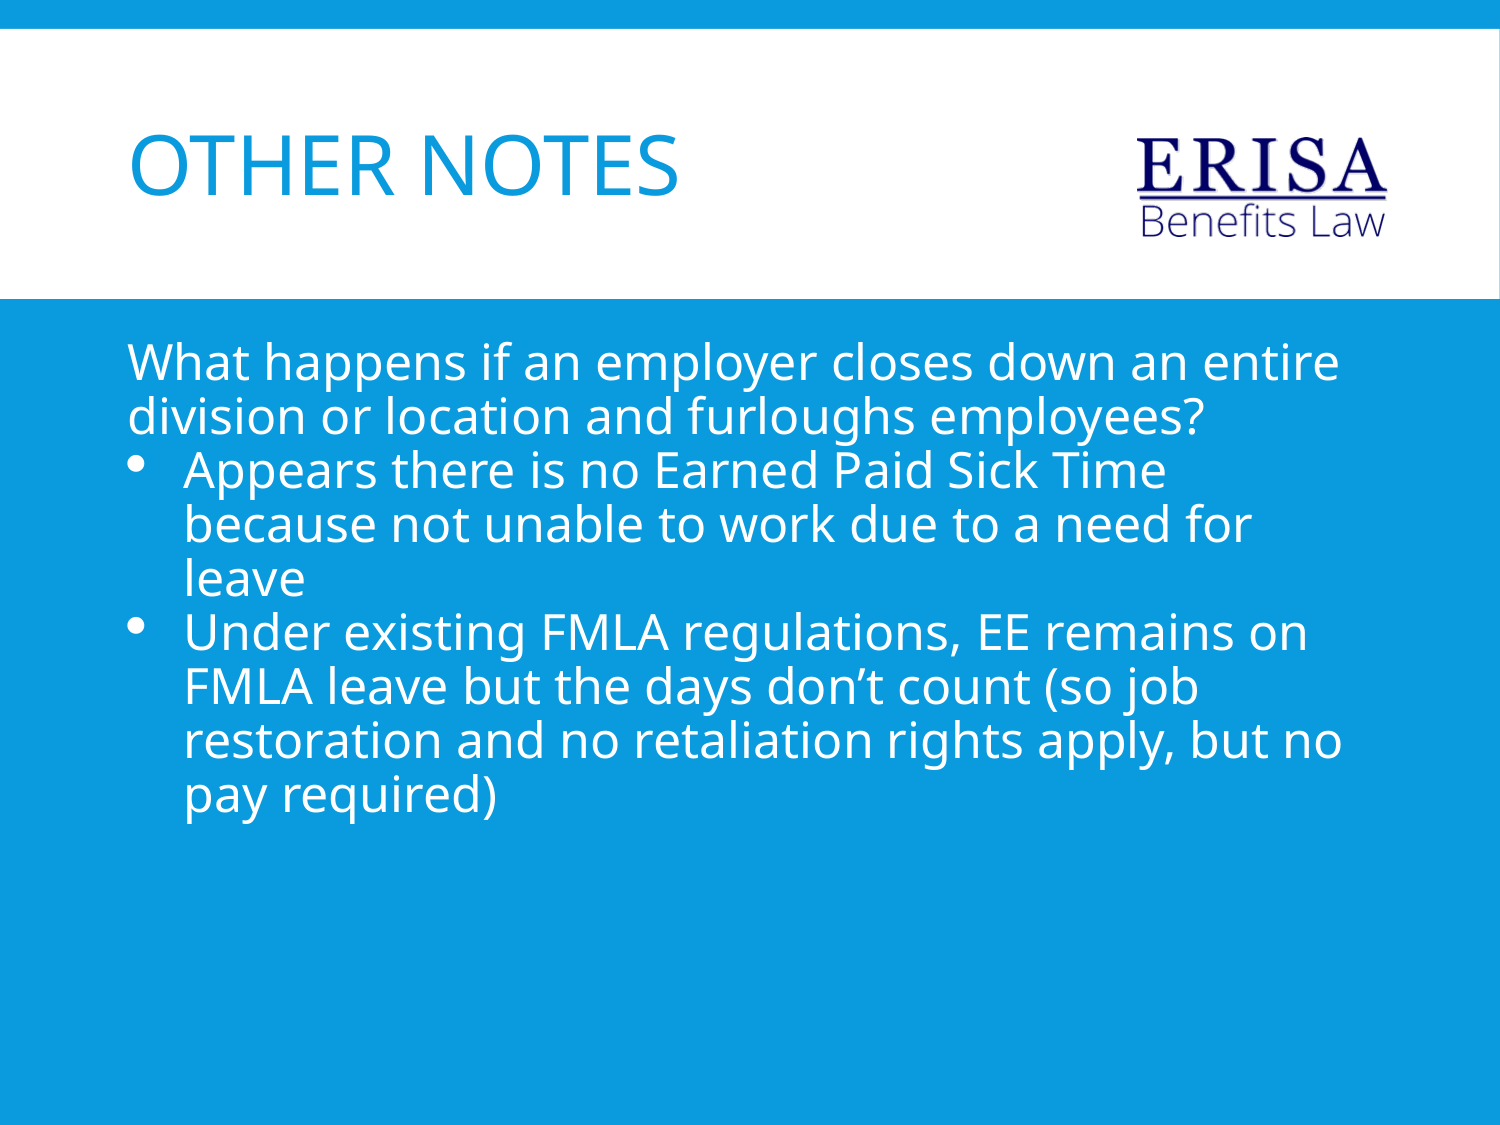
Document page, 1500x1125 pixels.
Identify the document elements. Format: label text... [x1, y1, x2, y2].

title Other Notes [112, 46, 1388, 294]
picture [1137, 137, 1388, 237]
list What happens if an employer closes down an entire division or location and furloughs employees? Appears there is no Earned Paid Sick Time because not unable to work due to a need for leave Under existing FMLA regulations, EE remains on FMLA leave but the days don’t count (so job restoration and no retaliation rights apply, but no pay required) [112, 329, 1388, 1021]
